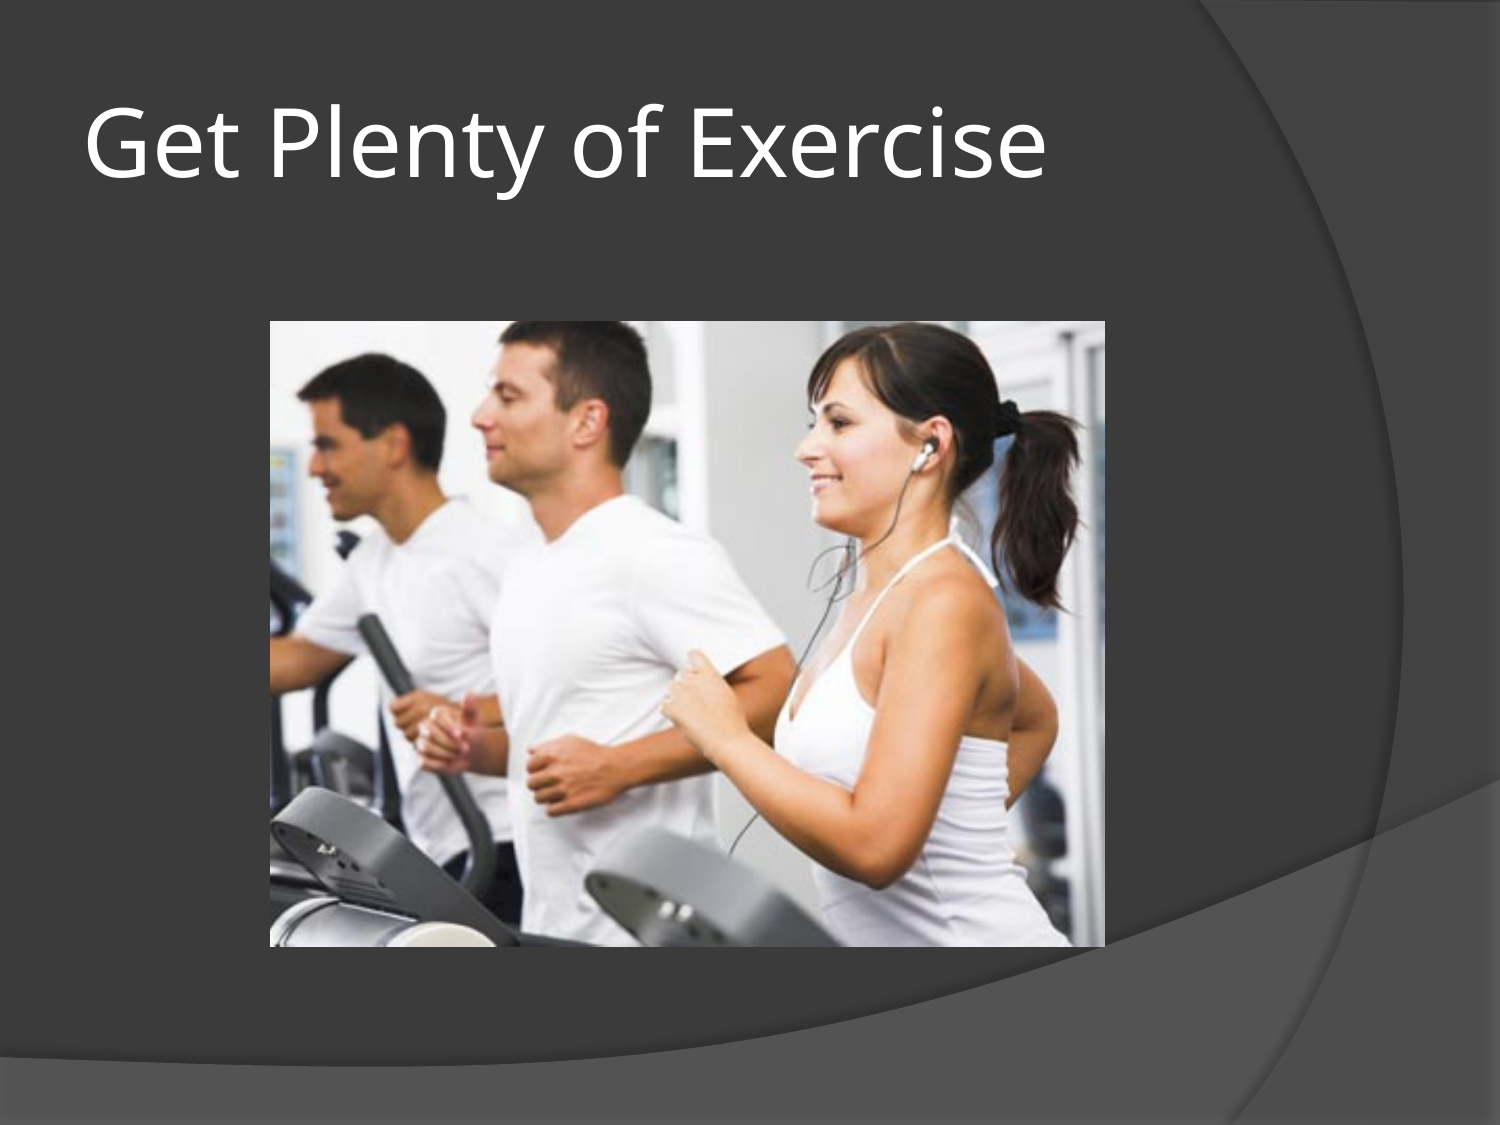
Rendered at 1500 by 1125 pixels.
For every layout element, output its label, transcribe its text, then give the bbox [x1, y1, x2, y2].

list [270, 320, 1105, 947]
title Get Plenty of Exercise [75, 45, 1300, 233]
